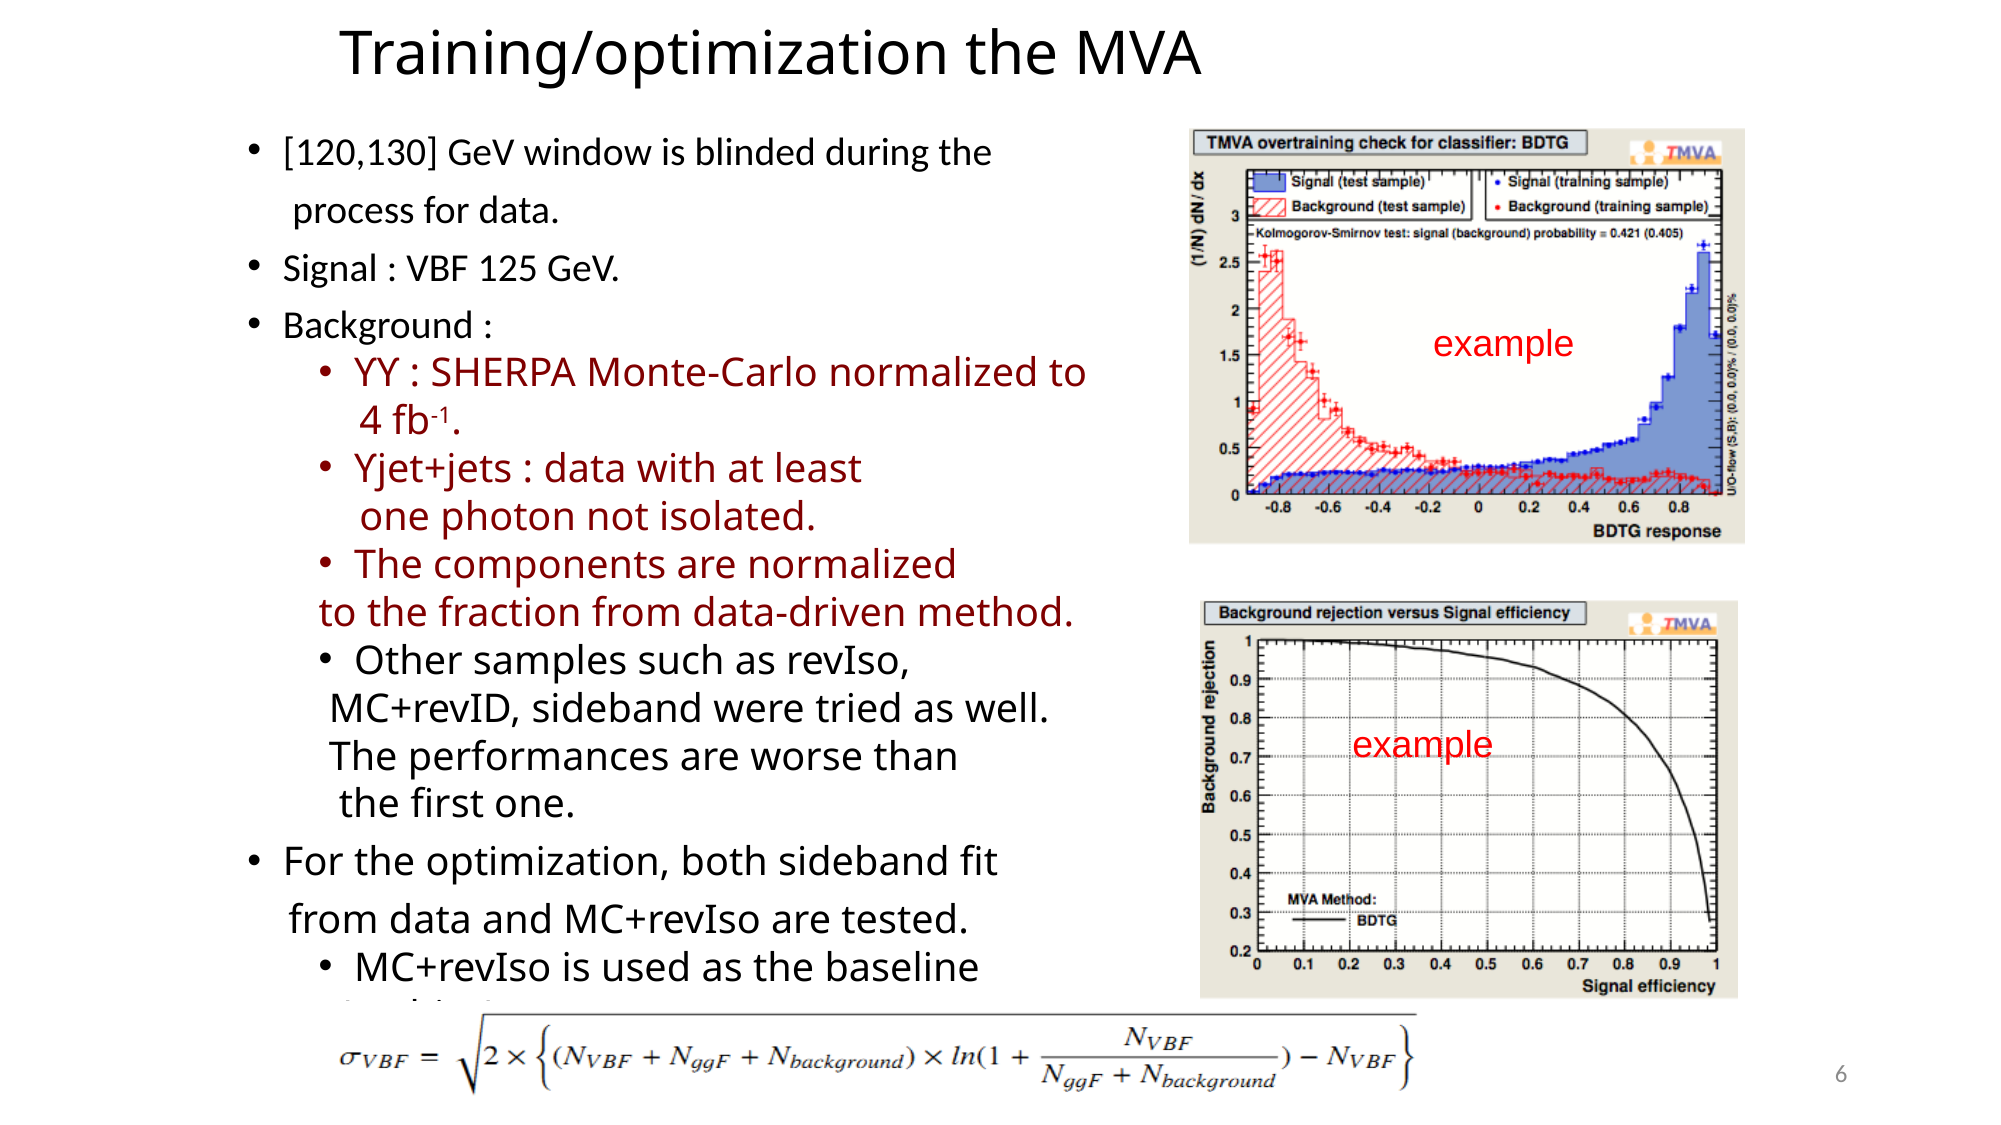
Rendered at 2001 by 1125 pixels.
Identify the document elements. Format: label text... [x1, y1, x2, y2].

picture [324, 600, 1738, 1098]
title Training/optimization the MVA [324, 14, 1675, 96]
list [120,130] GeV window is blinded during the process for data. Signal : VBF 125 GeV. Background : ϒϒ : SHERPA Monte-Carlo normalized to 4 fb-1. ϒjet+jets : data with at least one photon not isolated. The components are normalized to the fraction from data-driven method. Other samples such as revIso, MC+revID, sideband were tried as well. The performances are worse than the first one. For the optimization, both sideband fit from data and MC+revIso are tested. MC+revIso is used as the baseline (no bias) [232, 127, 1583, 1045]
slide_number 6 [1412, 1042, 1863, 1103]
picture [1188, 127, 1745, 546]
